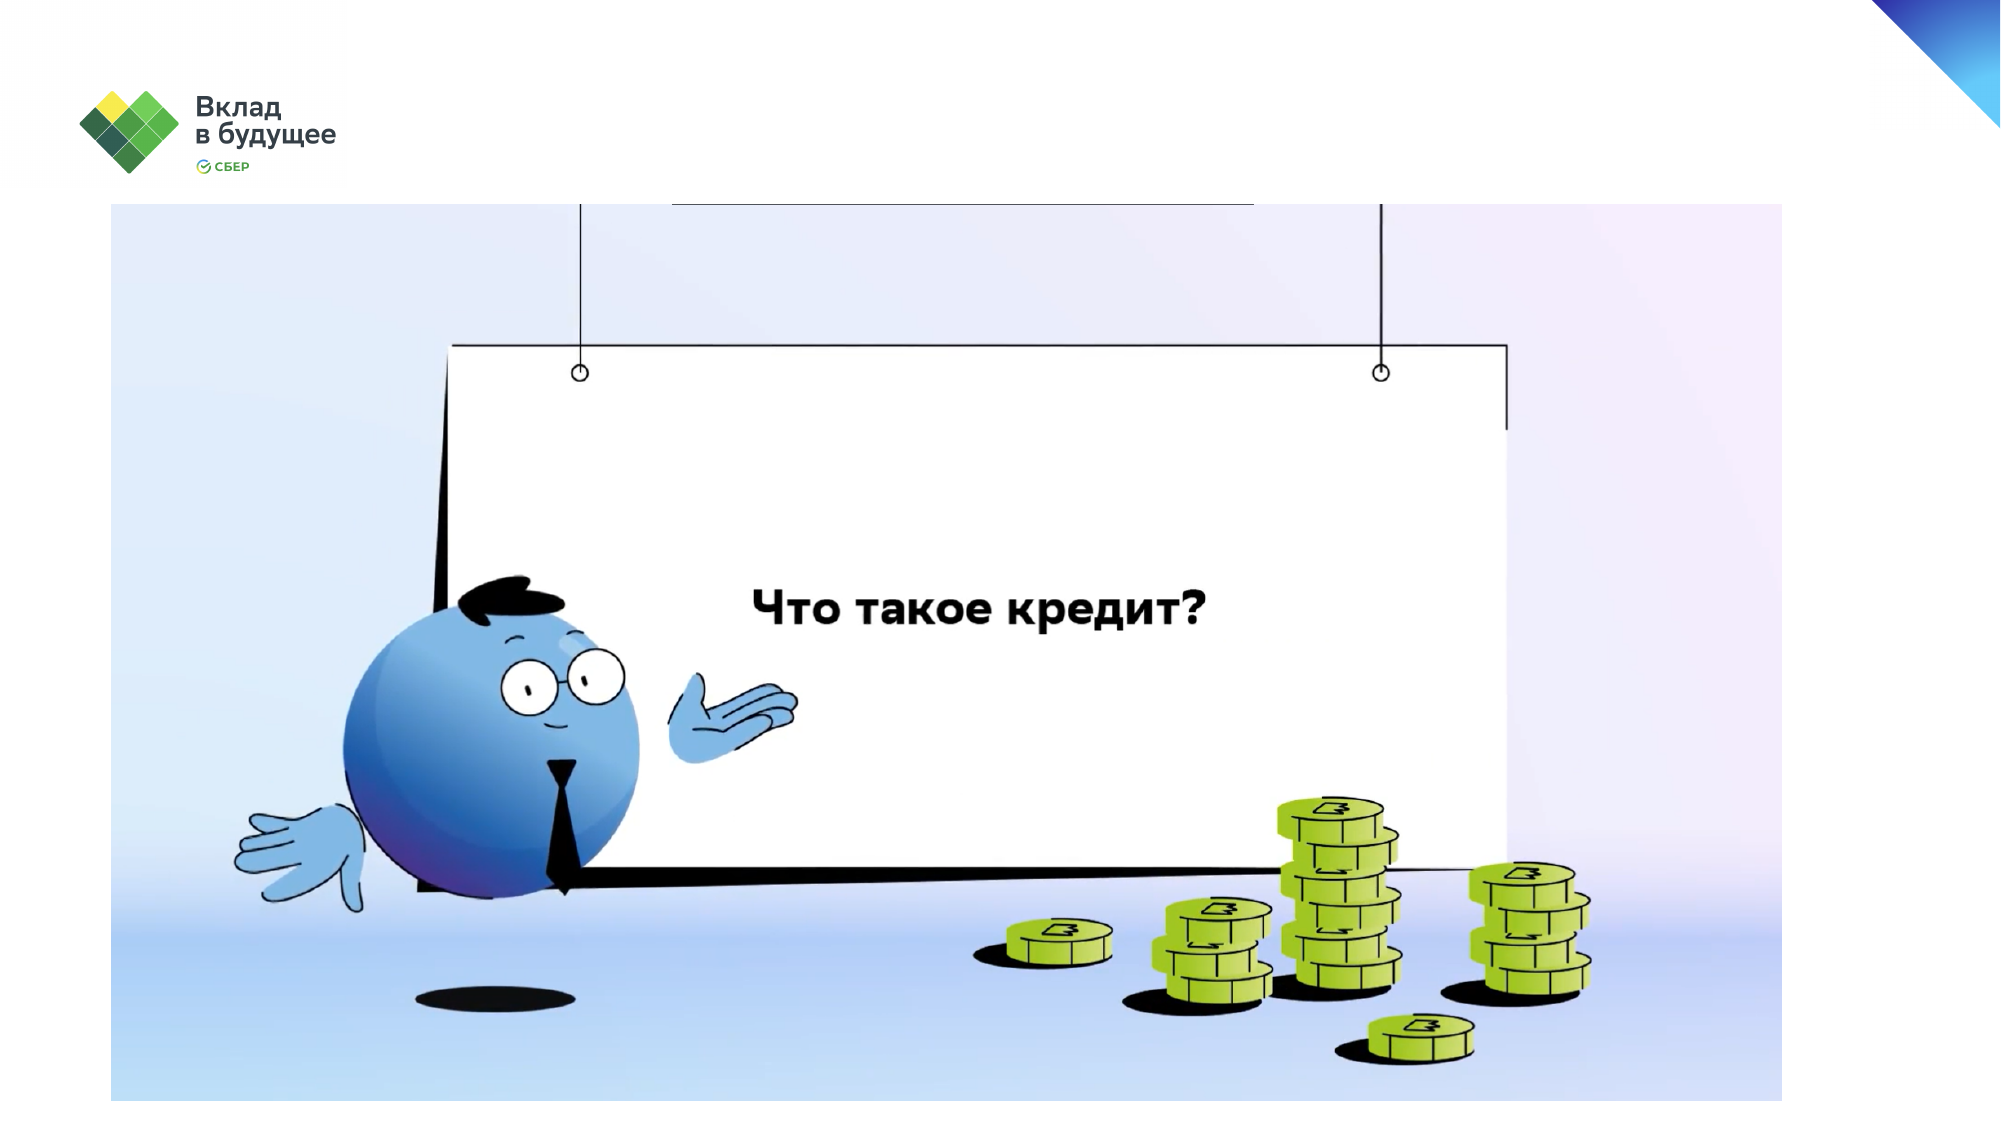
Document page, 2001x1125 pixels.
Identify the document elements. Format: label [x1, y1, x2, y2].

picture [0, 0, 347, 188]
picture [1869, 0, 2001, 130]
picture [111, 204, 1782, 1102]
